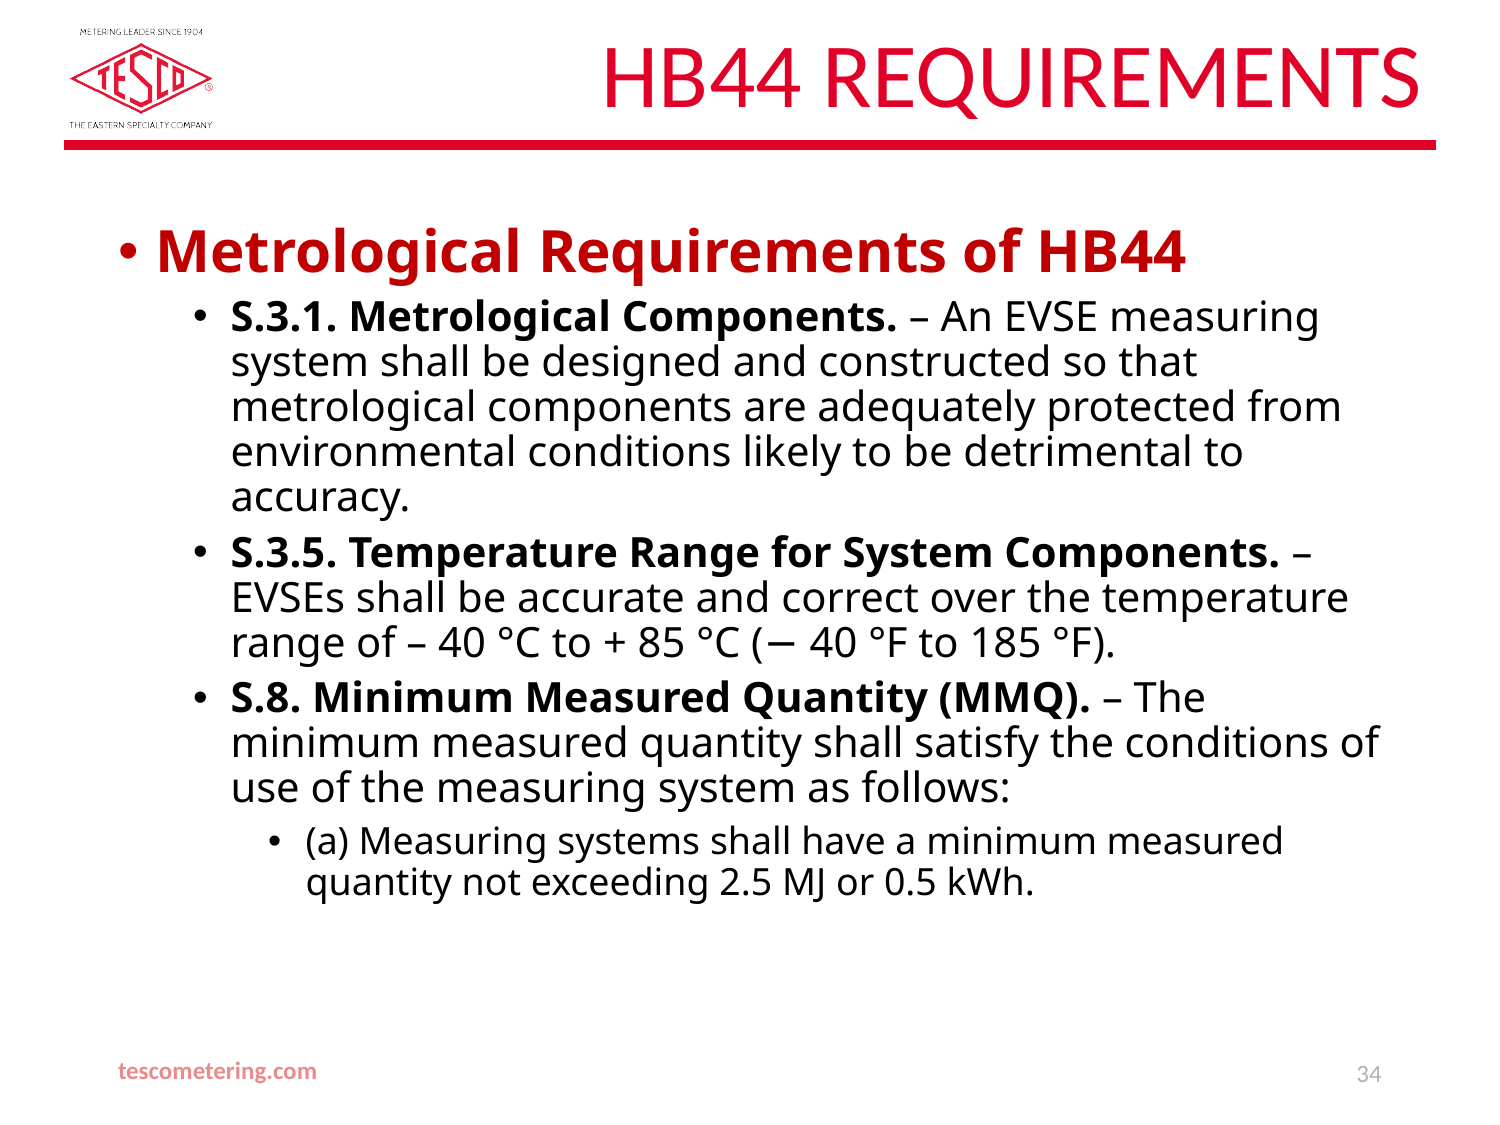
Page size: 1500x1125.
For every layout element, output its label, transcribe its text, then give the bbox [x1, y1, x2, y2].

slide_number 34 [1059, 1042, 1397, 1103]
list Metrological Requirements of HB44 S.3.1. Metrological Components. – An EVSE measuring system shall be designed and constructed so that metrological components are adequately protected from environmental conditions likely to be detrimental to accuracy. S.3.5. Temperature Range for System Components. – EVSEs shall be accurate and correct over the temperature range of – 40 °C to + 85 °C (− 40 °F to 185 °F). S.8. Minimum Measured Quantity (MMQ). – The minimum measured quantity shall satisfy the conditions of use of the measuring system as follows: (a) Measuring systems shall have a minimum measured quantity not exceeding 2.5 MJ or 0.5 kWh. [103, 214, 1397, 1010]
title HB44 Requirements [255, 22, 1438, 134]
picture [69, 27, 213, 131]
footer tescometering.com [103, 1039, 610, 1100]
